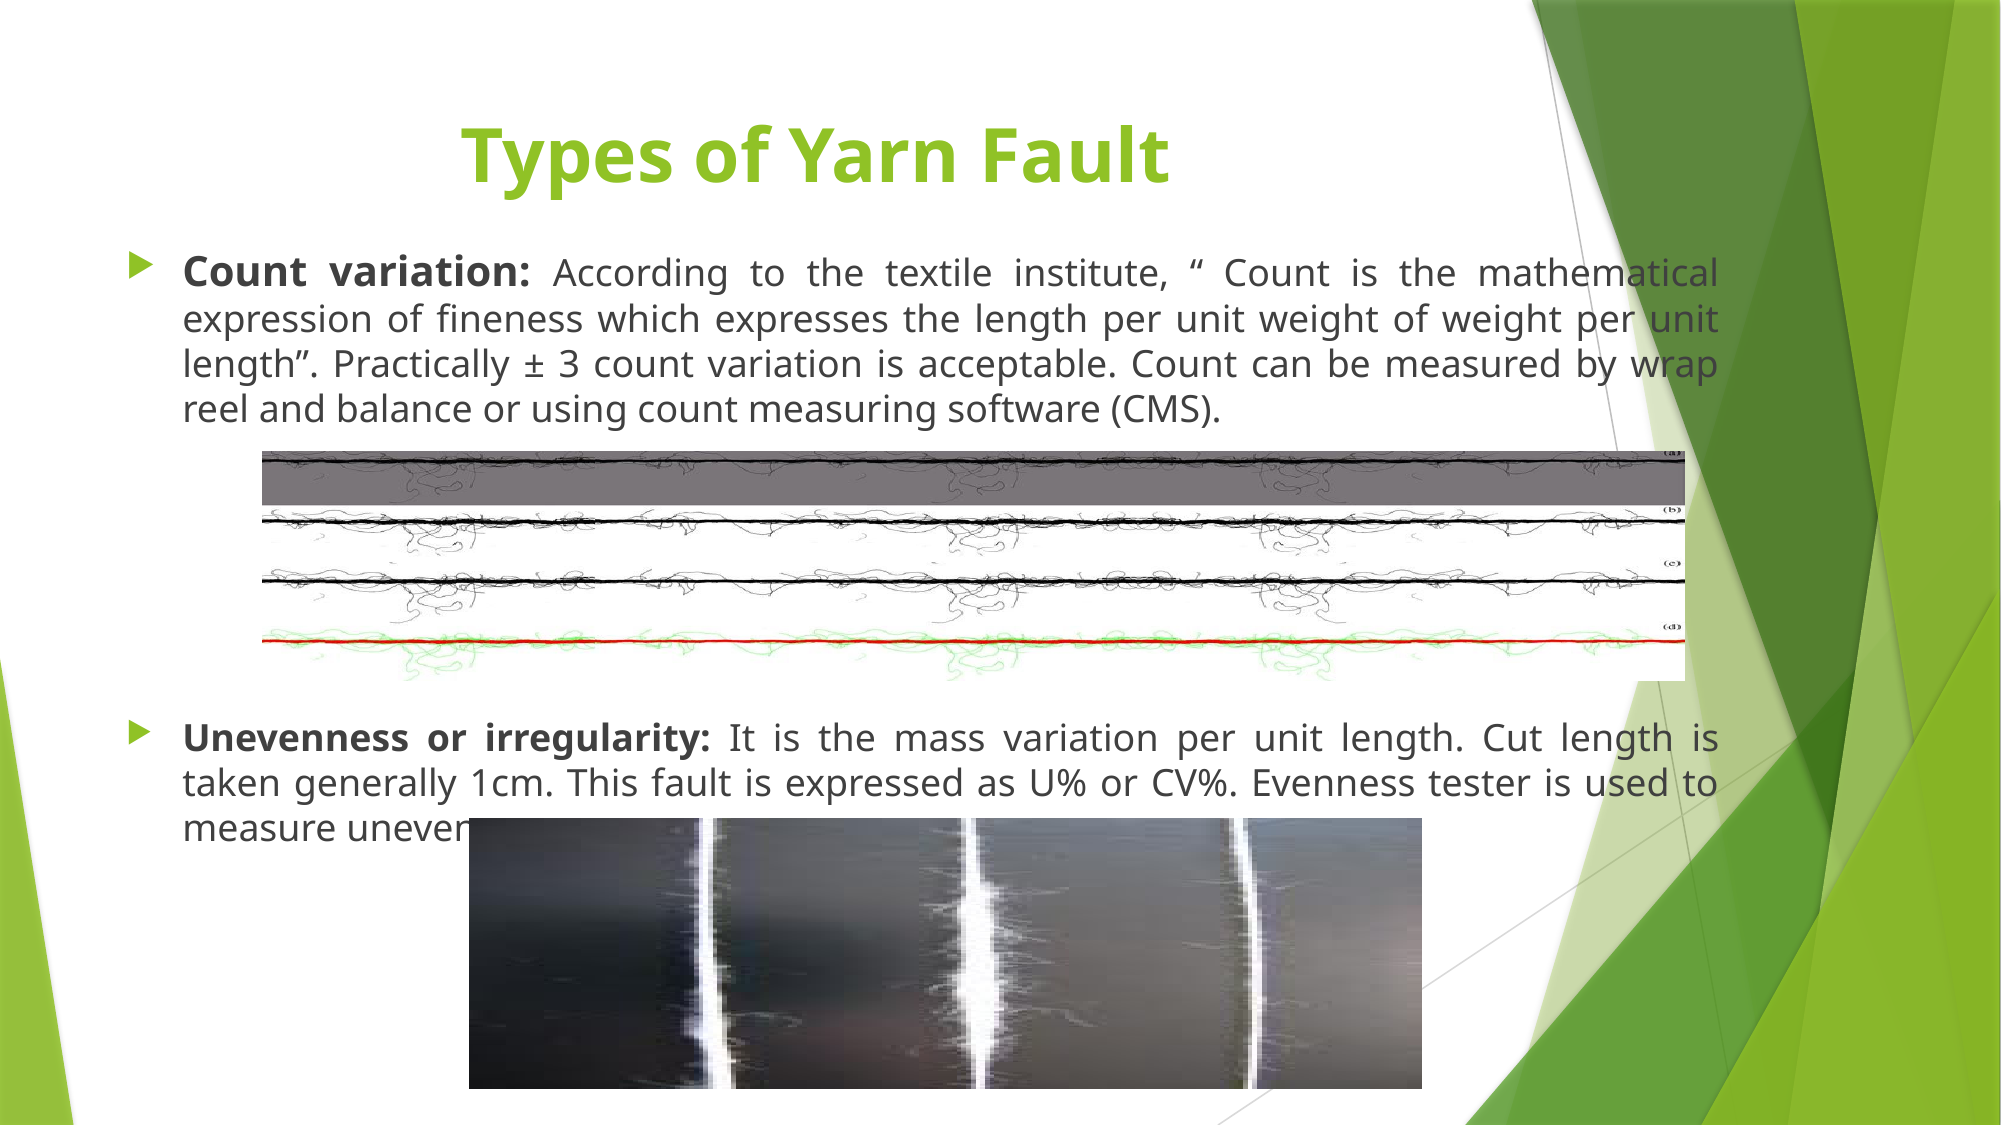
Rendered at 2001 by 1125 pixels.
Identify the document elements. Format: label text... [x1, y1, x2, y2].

picture [261, 450, 1685, 682]
title Types of Yarn Fault [111, 99, 1522, 236]
list Count variation: According to the textile institute, “ Count is the mathematical expression of fineness which expresses the length per unit weight of weight per unit length”. Practically ± 3 count variation is acceptable. Count can be measured by wrap reel and balance or using count measuring software (CMS). Unevenness or irregularity: It is the mass variation per unit length. Cut length is taken generally 1cm. This fault is expressed as U% or CV%. Evenness tester is used to measure unevenness. [111, 236, 1736, 991]
picture [468, 818, 1423, 1090]
